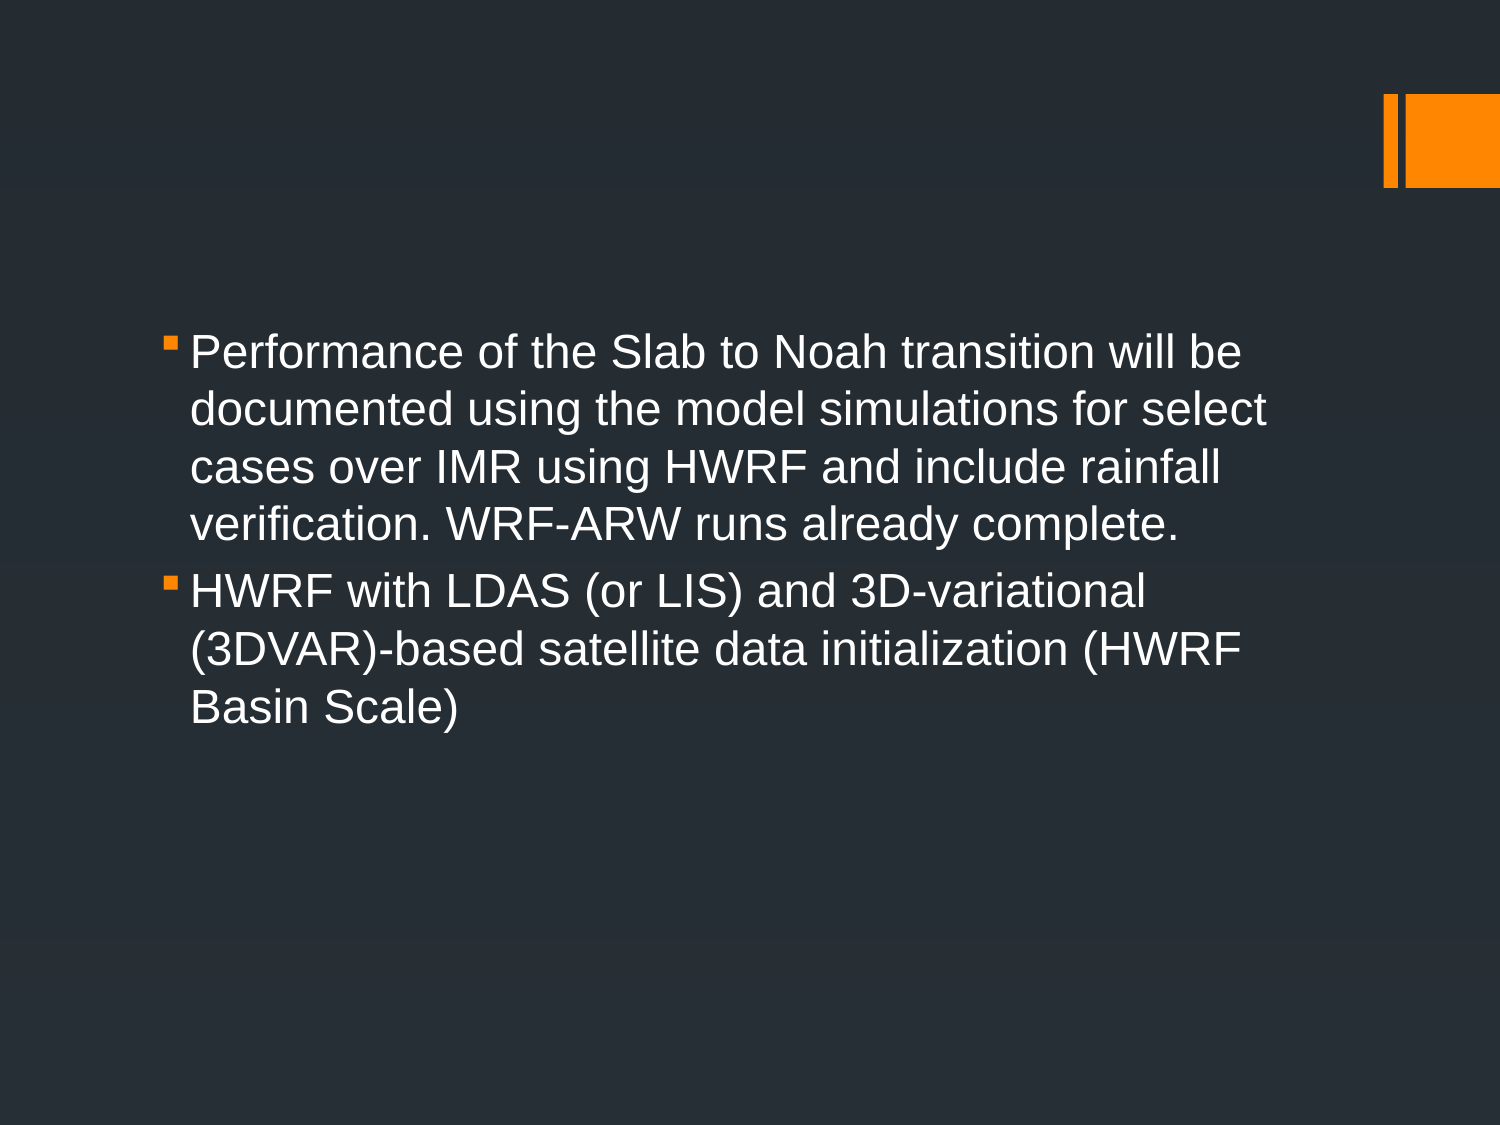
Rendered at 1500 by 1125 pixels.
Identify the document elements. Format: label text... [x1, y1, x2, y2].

list Performance of the Slab to Noah transition will be documented using the model simulations for select cases over IMR using HWRF and include rainfall verification. WRF-ARW runs already complete. HWRF with LDAS (or LIS) and 3D-variational (3DVAR)-based satellite data initialization (HWRF Basin Scale) [137, 312, 1338, 894]
